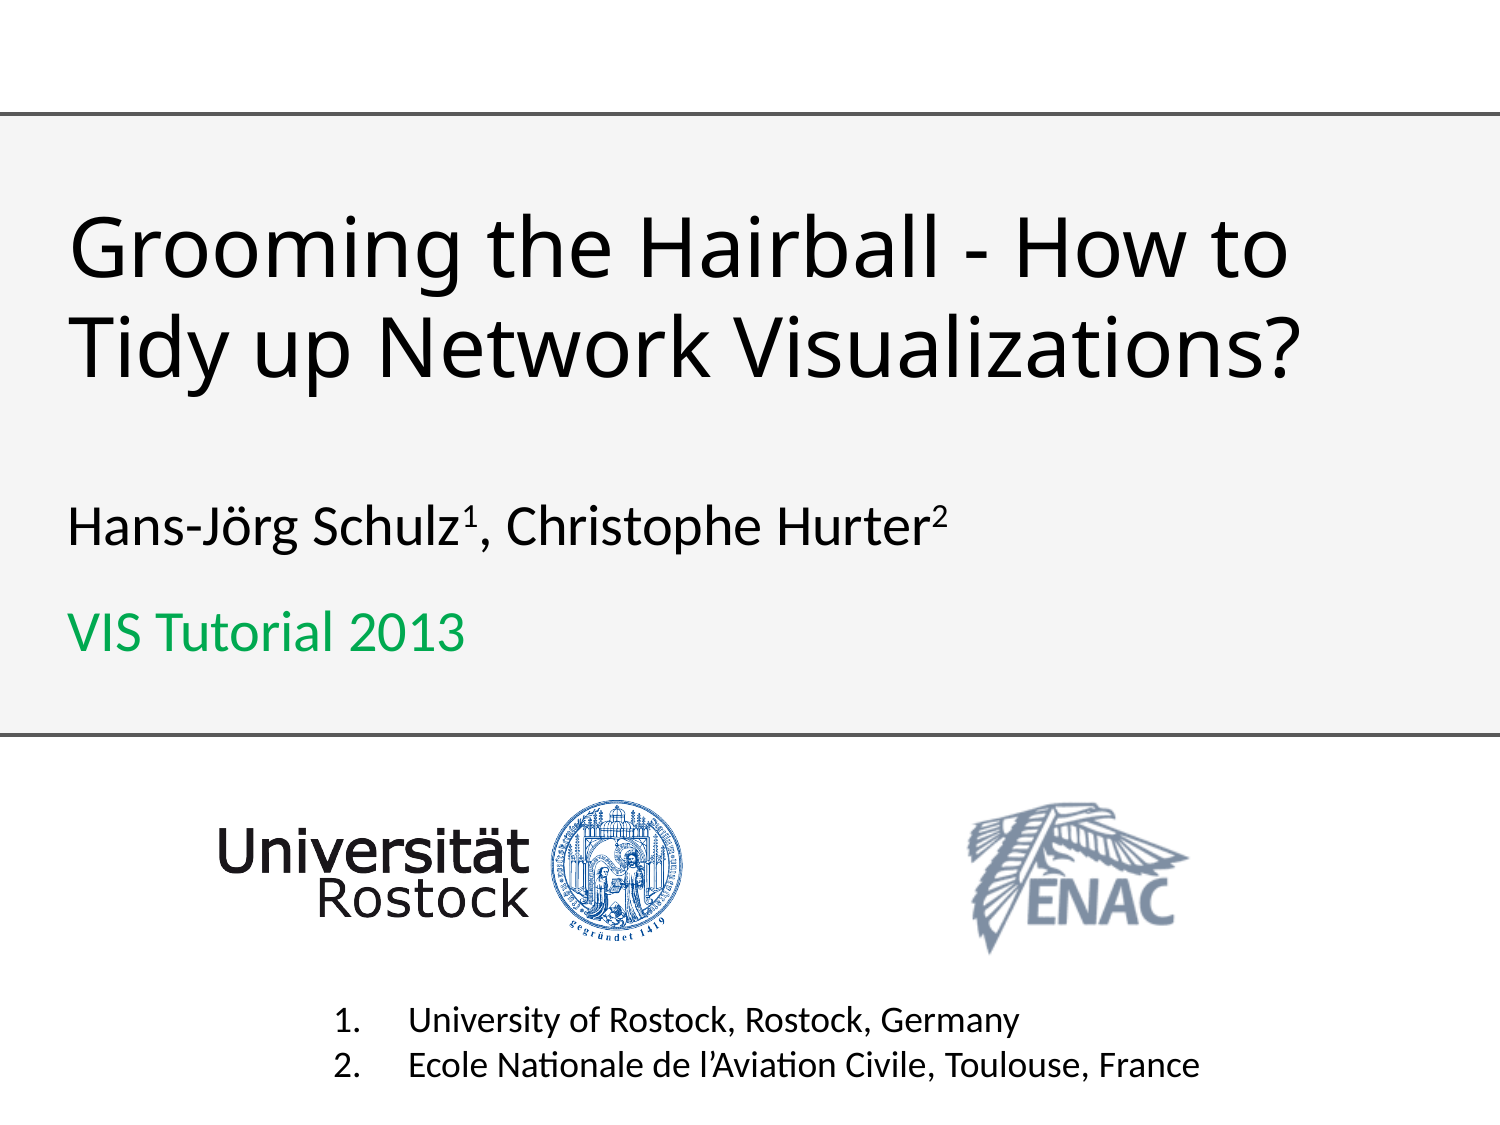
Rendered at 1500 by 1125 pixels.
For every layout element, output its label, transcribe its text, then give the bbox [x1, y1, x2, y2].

title Grooming the Hairball - How to Tidy up Network Visualizations? [53, 173, 1329, 415]
picture [219, 800, 692, 942]
text_box Hans-Jörg Schulz1, Christophe Hurter2 [53, 479, 1376, 586]
text_box VIS Tutorial 2013 [53, 586, 1376, 693]
text_box University of Rostock, Rostock, Germany Ecole Nationale de l’Aviation Civile, Toulouse, France [318, 987, 1216, 1093]
picture [962, 800, 1195, 959]
